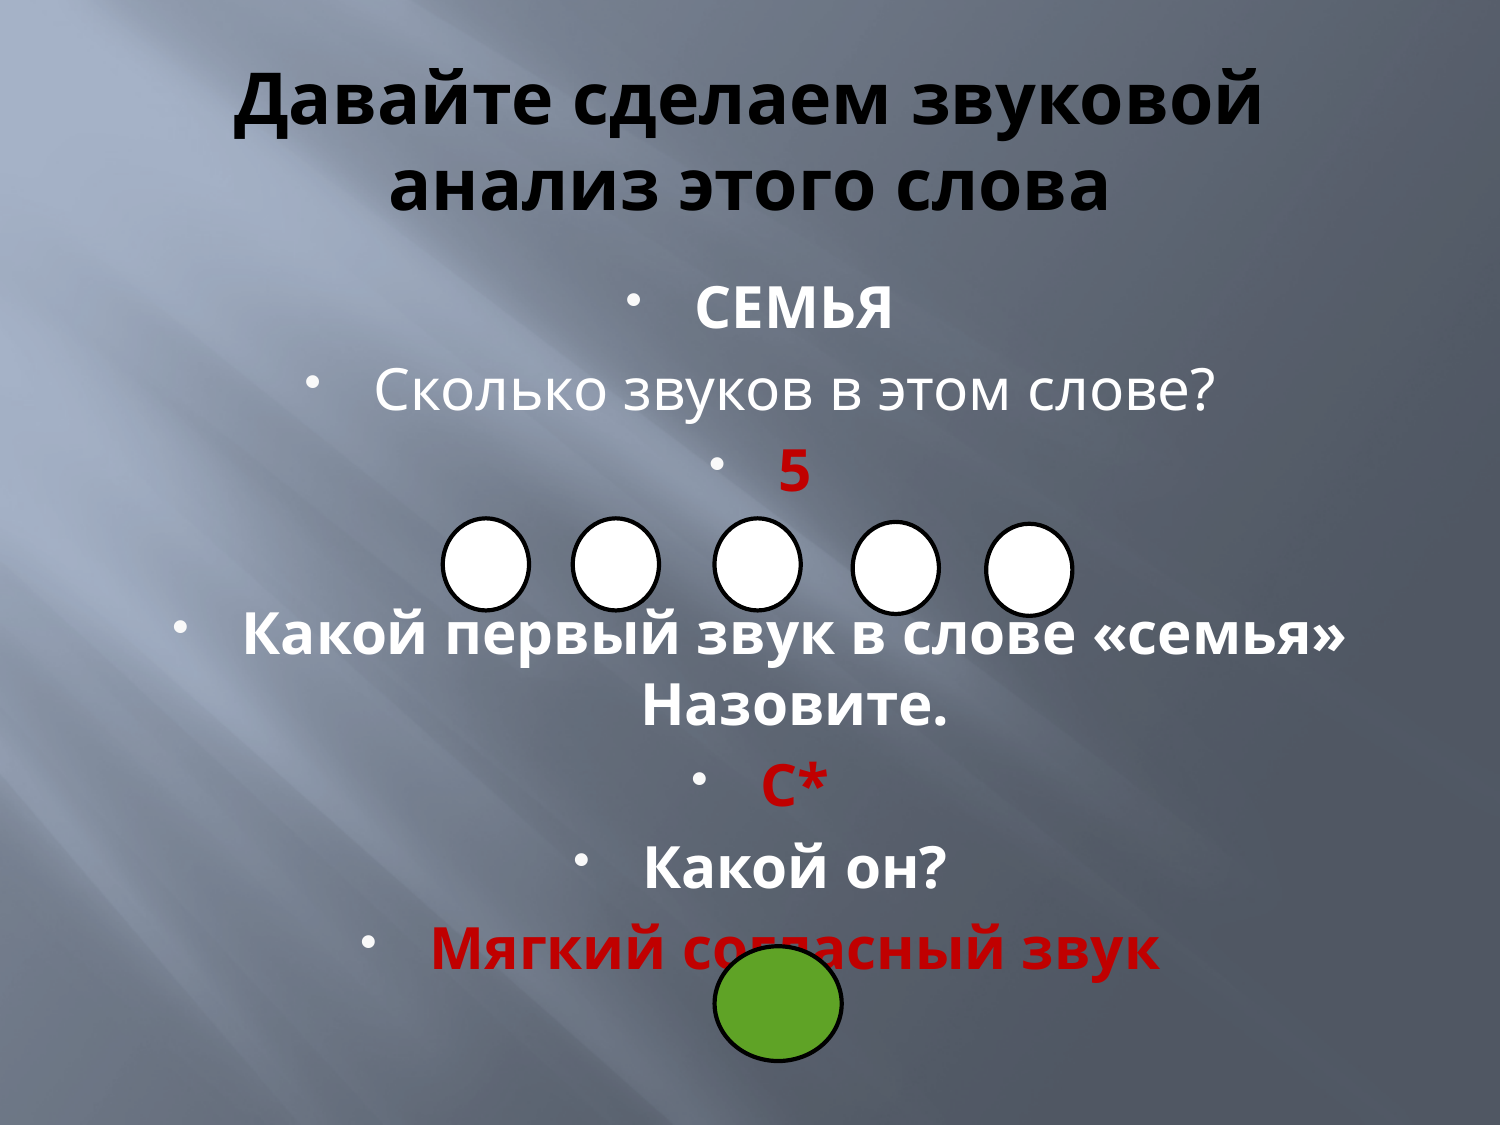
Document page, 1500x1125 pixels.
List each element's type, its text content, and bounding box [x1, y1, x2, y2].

list СЕМЬЯ Сколько звуков в этом слове? 5 Какой первый звук в слове «семья» Назовите. С* Какой он? Мягкий согласный звук [75, 262, 1425, 1035]
title Давайте сделаем звуковой анализ этого слова [75, 45, 1425, 233]
text_box [712, 944, 844, 1064]
text_box [850, 519, 942, 617]
text_box [570, 516, 662, 613]
text_box [440, 516, 532, 613]
text_box [984, 521, 1075, 618]
text_box [712, 516, 803, 613]
